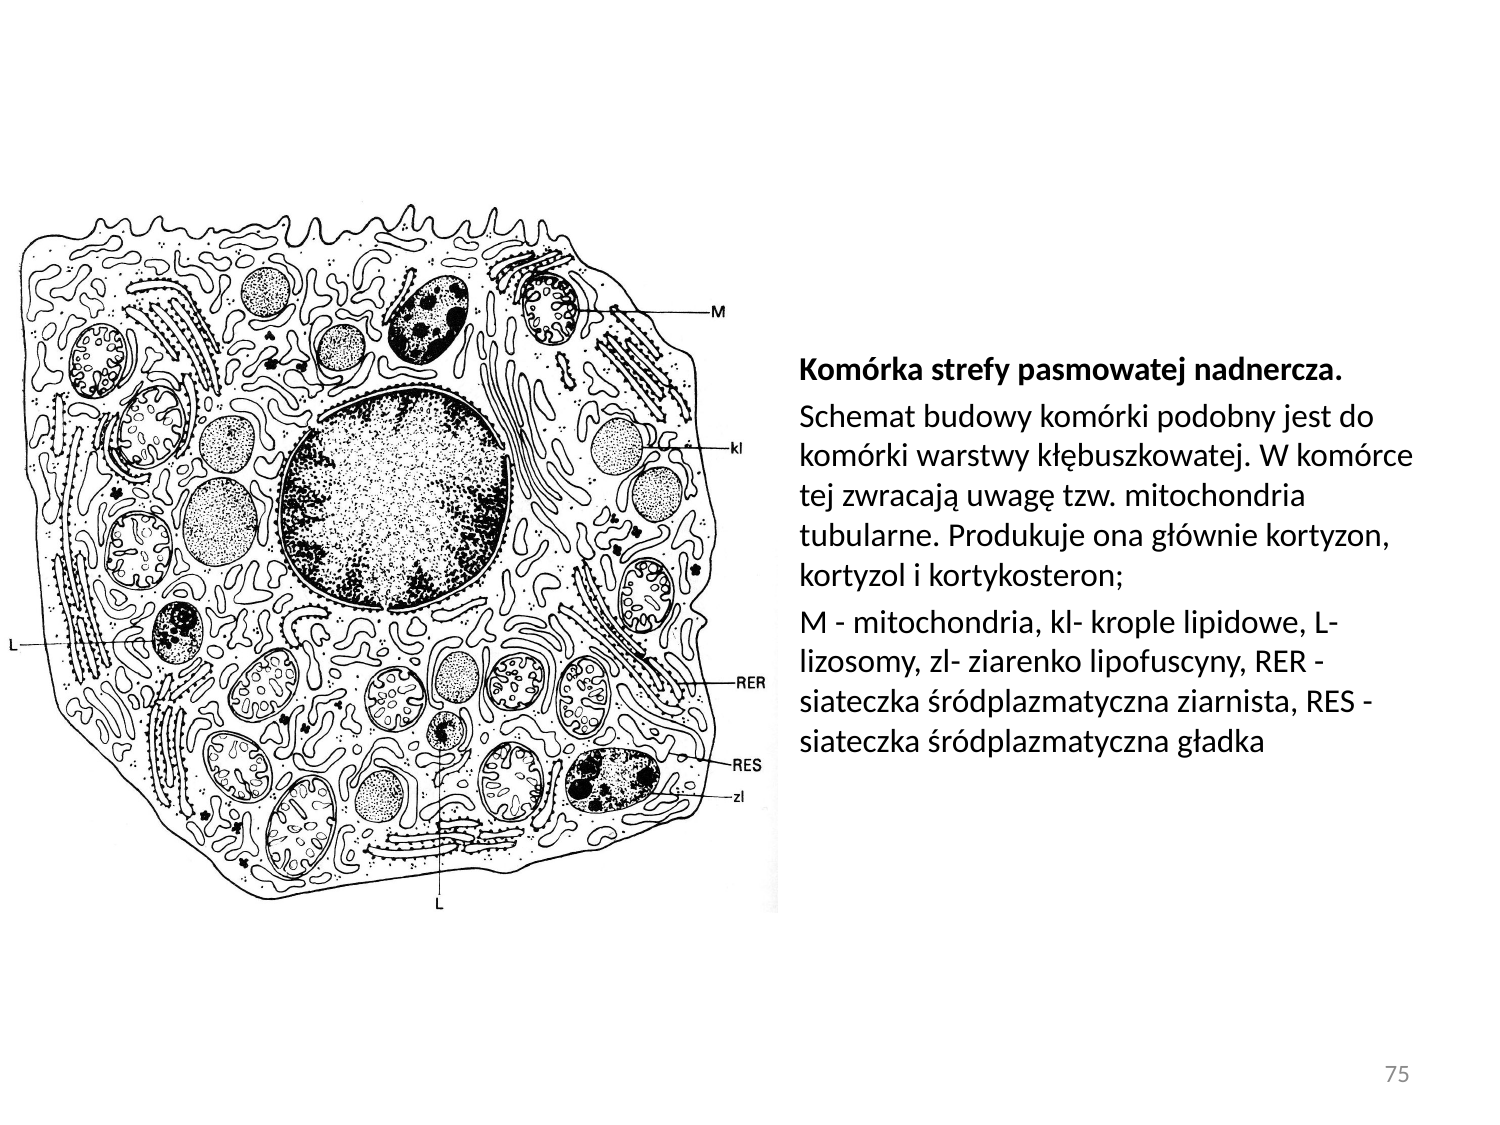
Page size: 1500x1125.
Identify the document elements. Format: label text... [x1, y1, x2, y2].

slide_number 75 [1074, 1042, 1425, 1103]
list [0, 196, 778, 914]
list Komórka strefy pasmowatej nadnercza. Schemat budowy komórki podobny jest do komórki warstwy kłębuszkowatej. W komórce tej zwracają uwagę tzw. mitochondria tubularne. Produkuje ona głównie kortyzon, kortyzol i kortykosteron; M - mitochondria, kl- krople lipidowe, L-lizosomy, zl- ziarenko lipofuscyny, RER - siateczka śródplazmatyczna ziarnista, RES - siateczka śródplazmatyczna gładka [784, 339, 1447, 1083]
